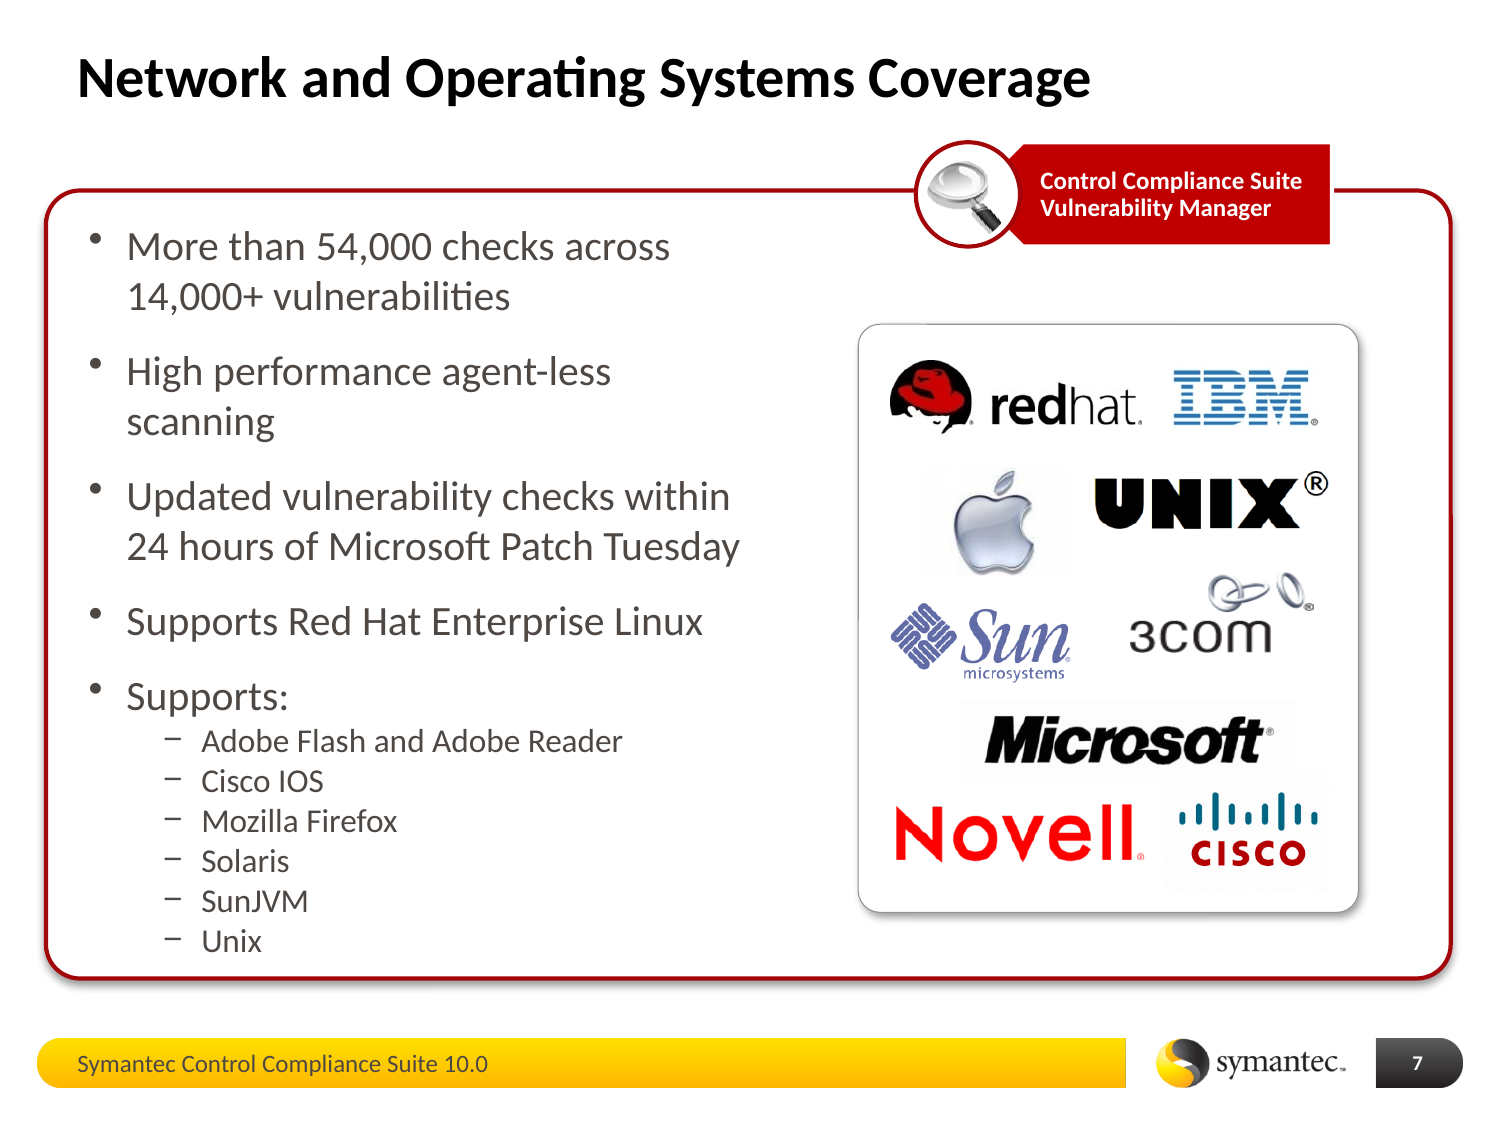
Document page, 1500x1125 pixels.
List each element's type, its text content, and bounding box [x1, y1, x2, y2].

slide_number 7 [1402, 1049, 1428, 1075]
text_box [43, 188, 1453, 981]
footer Symantec Control Compliance Suite 10.0 [62, 1042, 749, 1082]
text_box More than 54,000 checks across 14,000+ vulnerabilities High performance agent-less scanning Updated vulnerability checks within 24 hours of Microsoft Patch Tuesday Supports Red Hat Enterprise Linux Supports: Adobe Flash and Adobe Reader Cisco IOS Mozilla Firefox Solaris SunJVM Unix [73, 211, 765, 946]
title Network and Operating Systems Coverage [62, 49, 1438, 188]
text_box [0, 149, 898, 842]
picture [37, 1034, 1463, 1092]
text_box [857, 324, 1359, 913]
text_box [915, 141, 1342, 247]
